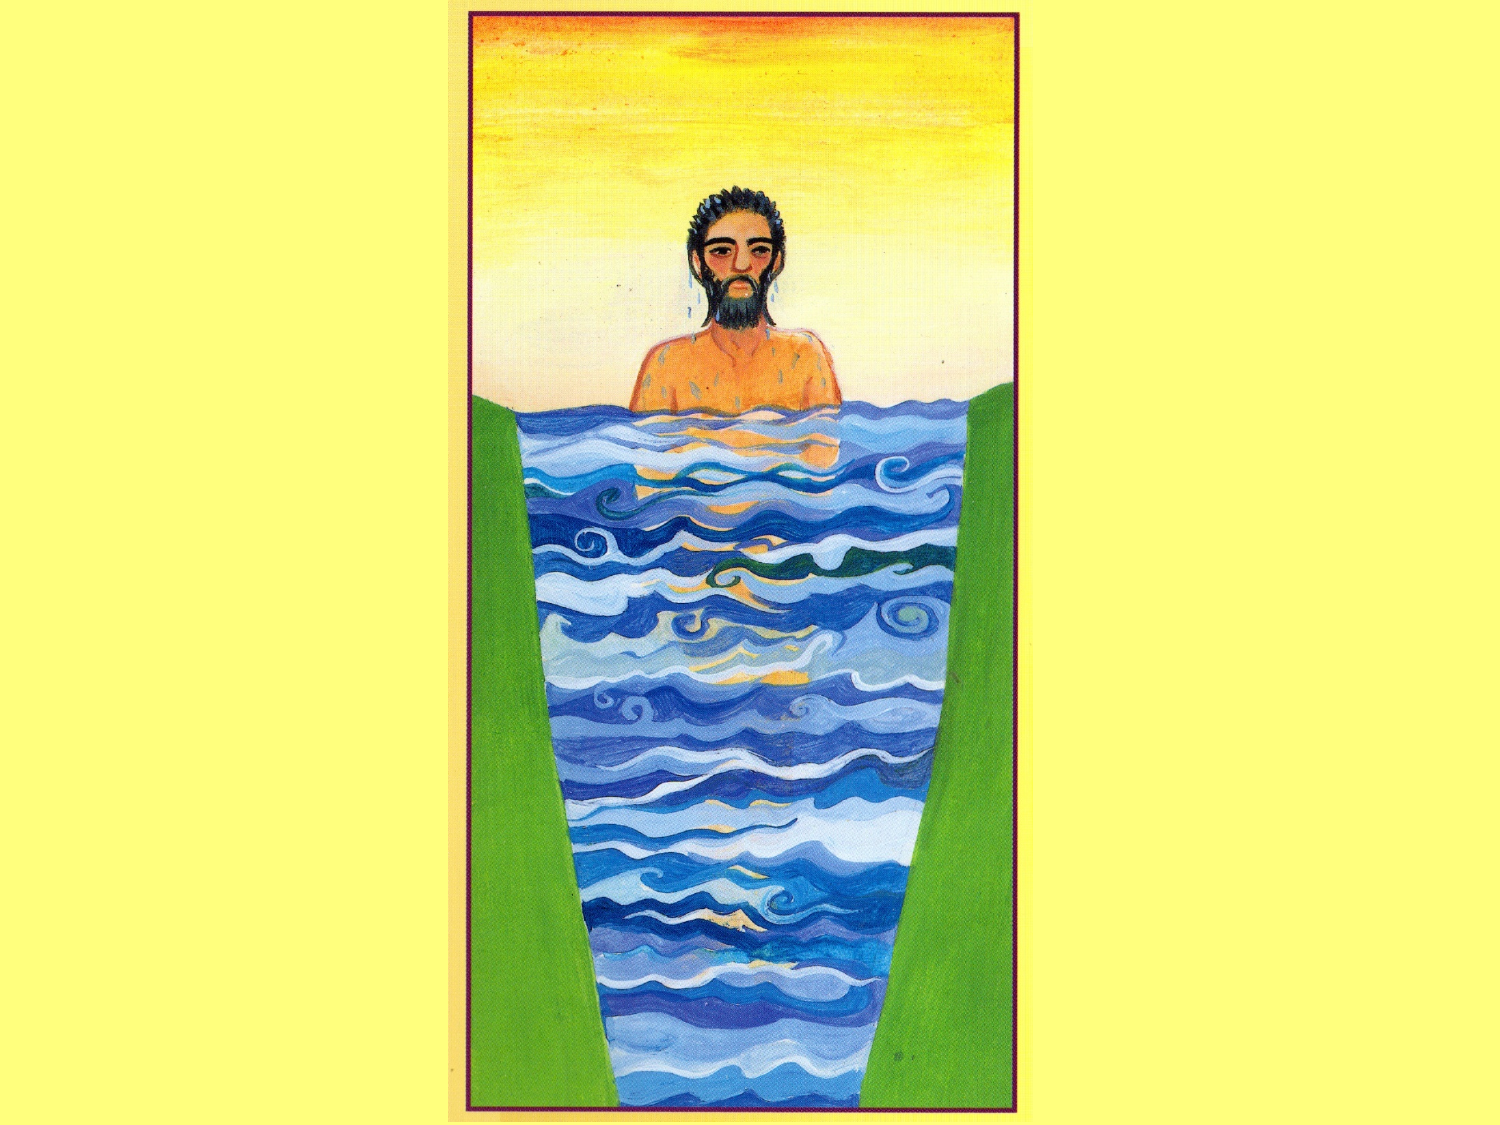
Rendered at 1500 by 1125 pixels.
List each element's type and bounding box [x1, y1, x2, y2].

picture [447, 0, 1033, 1123]
